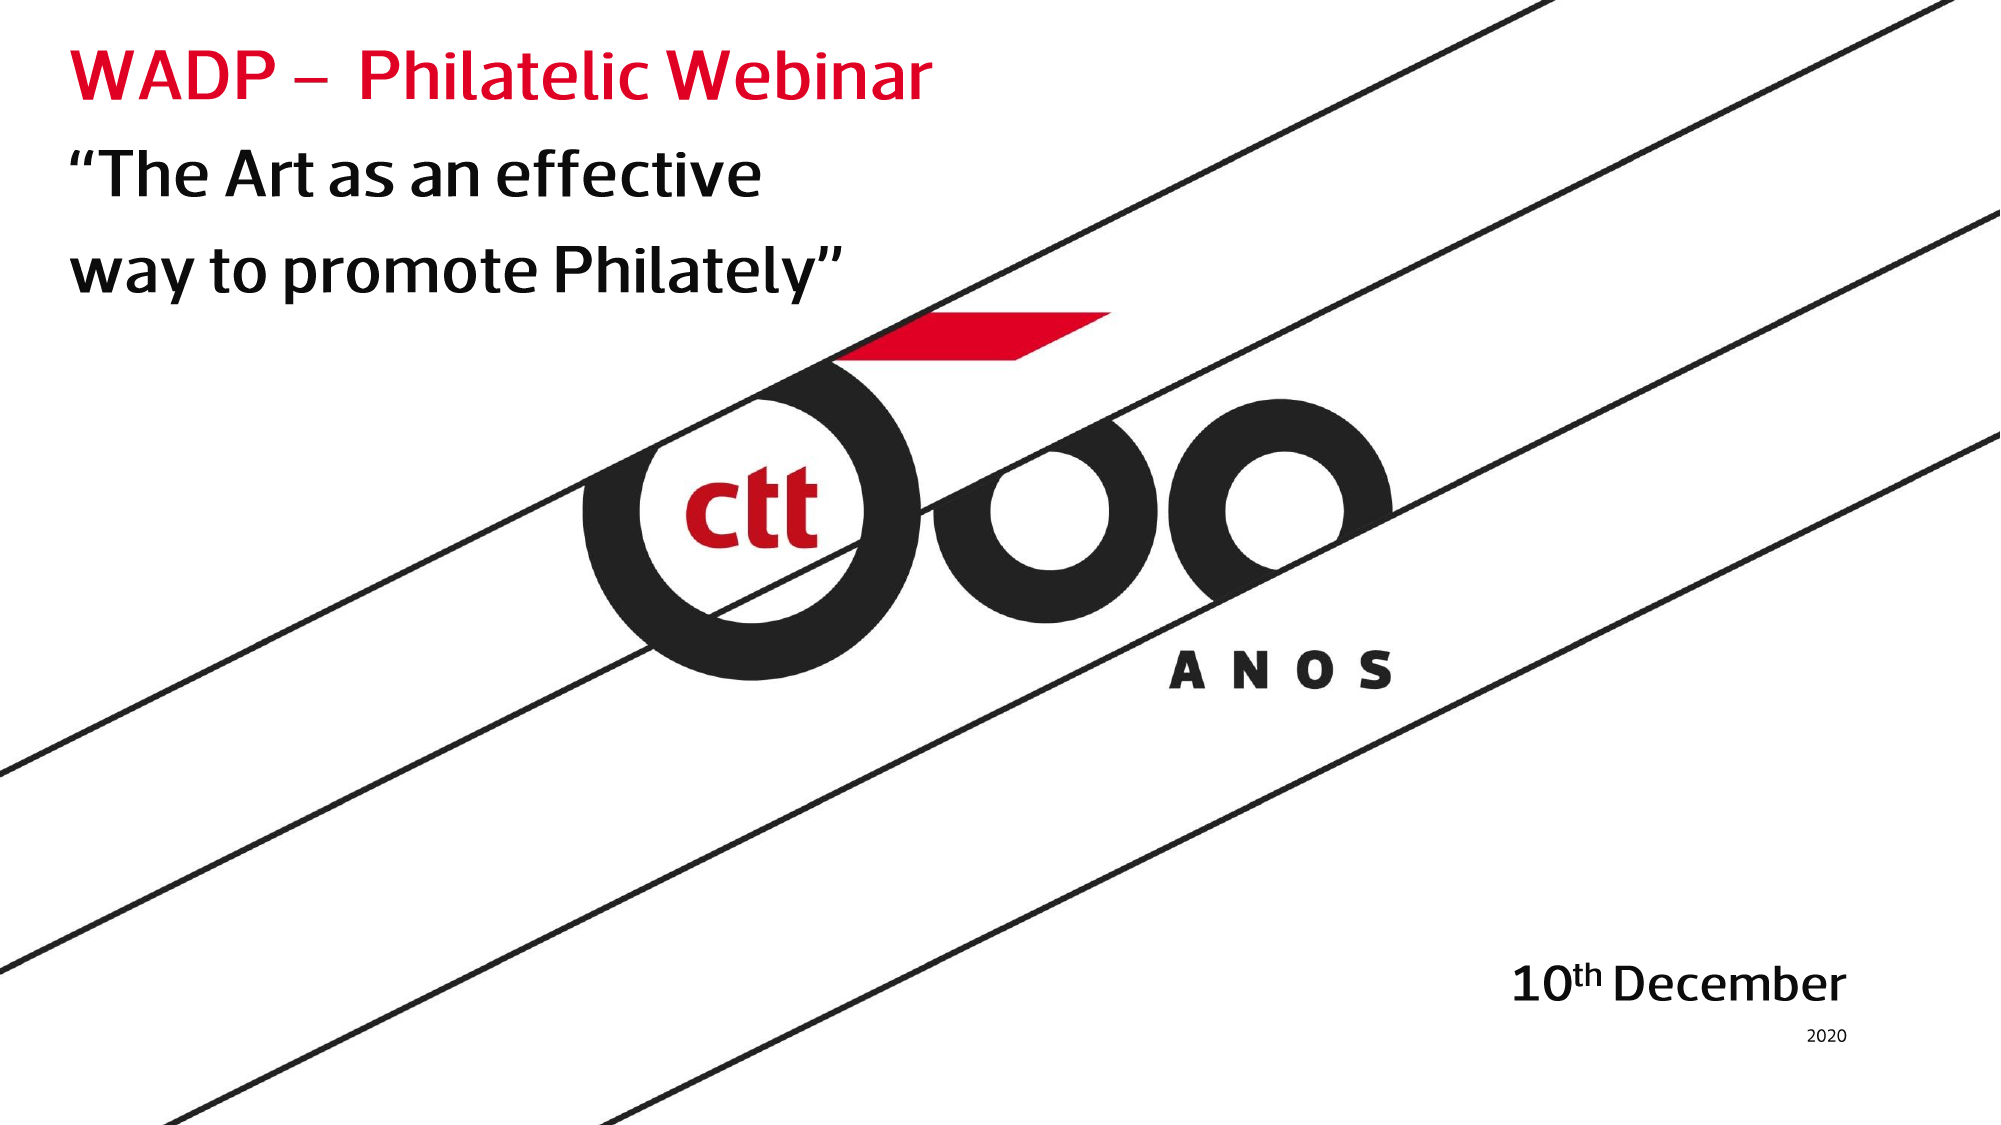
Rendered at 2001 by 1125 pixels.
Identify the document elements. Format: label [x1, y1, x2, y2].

text_box [0, 0, 2000, 1125]
text_box [1572, 953, 1612, 994]
text_box [1511, 952, 1604, 1013]
text_box [68, 132, 804, 213]
text_box [1612, 952, 1876, 1013]
text_box [68, 228, 876, 309]
text_box [357, 31, 977, 117]
text_box [68, 31, 290, 117]
text_box [290, 31, 357, 117]
text_box [1806, 1025, 1857, 1046]
